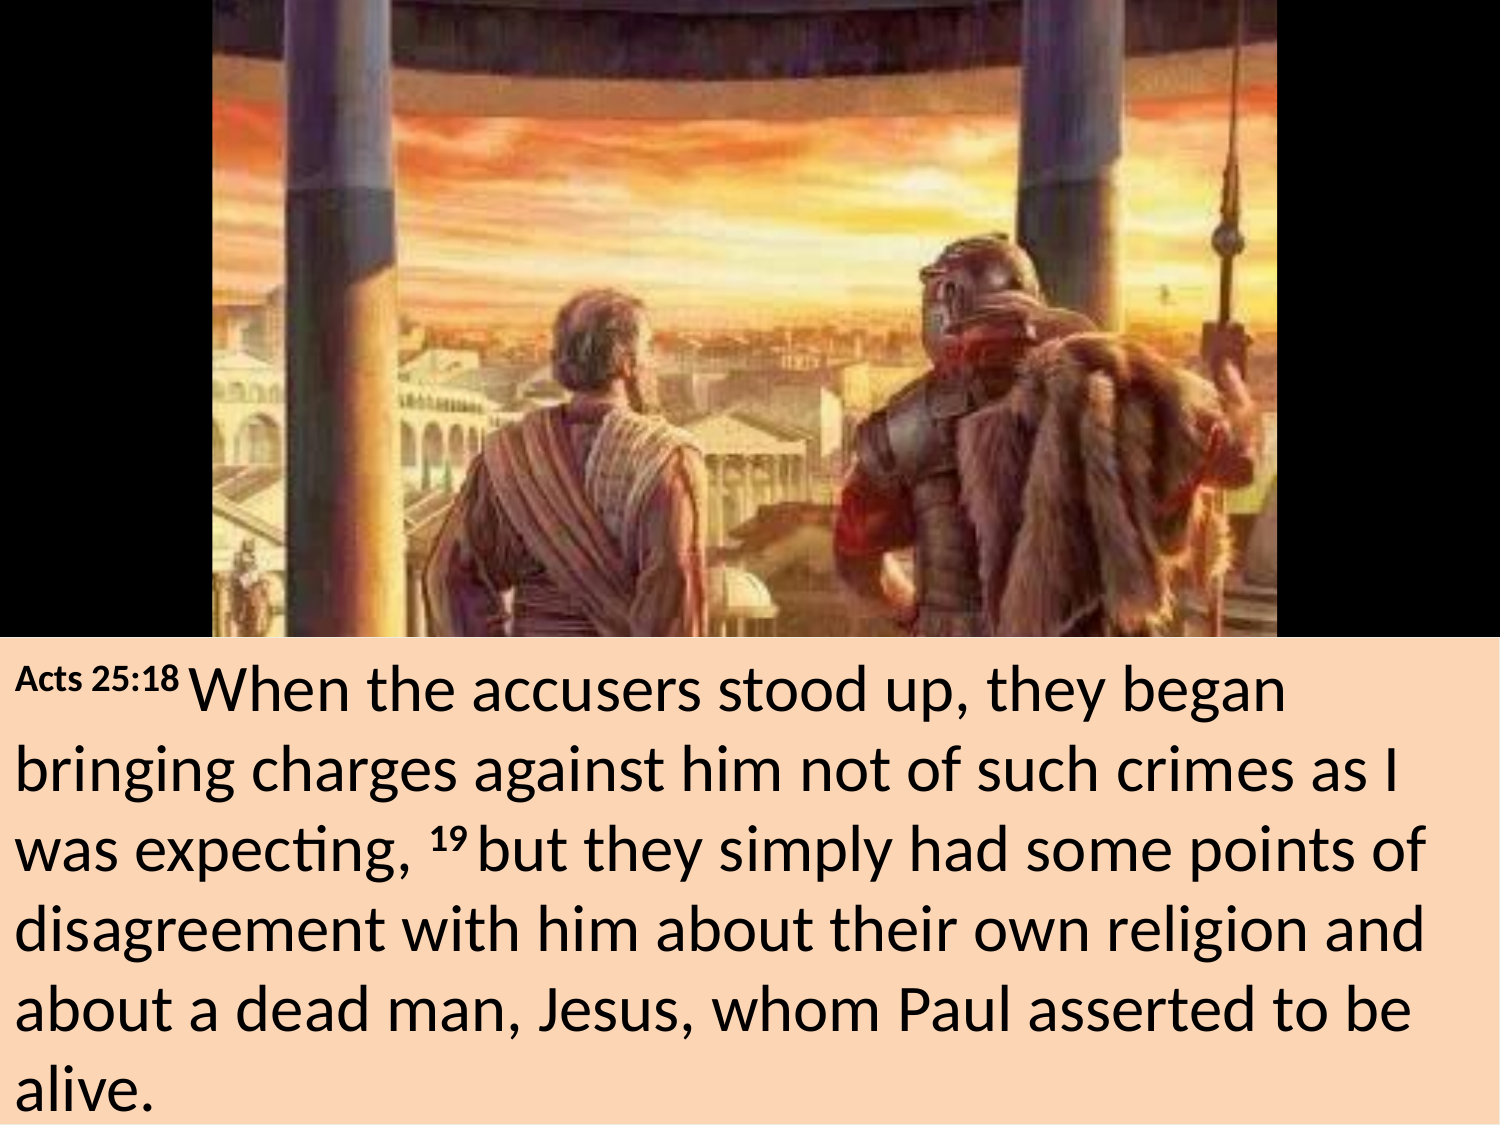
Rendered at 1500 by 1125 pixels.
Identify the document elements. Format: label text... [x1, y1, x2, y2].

picture [212, 0, 1278, 1076]
text_box Acts 25:18 When the accusers stood up, they began bringing charges against him not of such crimes as I was expecting, 19 but they simply had some points of disagreement with him about their own religion and about a dead man, Jesus, whom Paul asserted to be alive. [0, 637, 1500, 1125]
